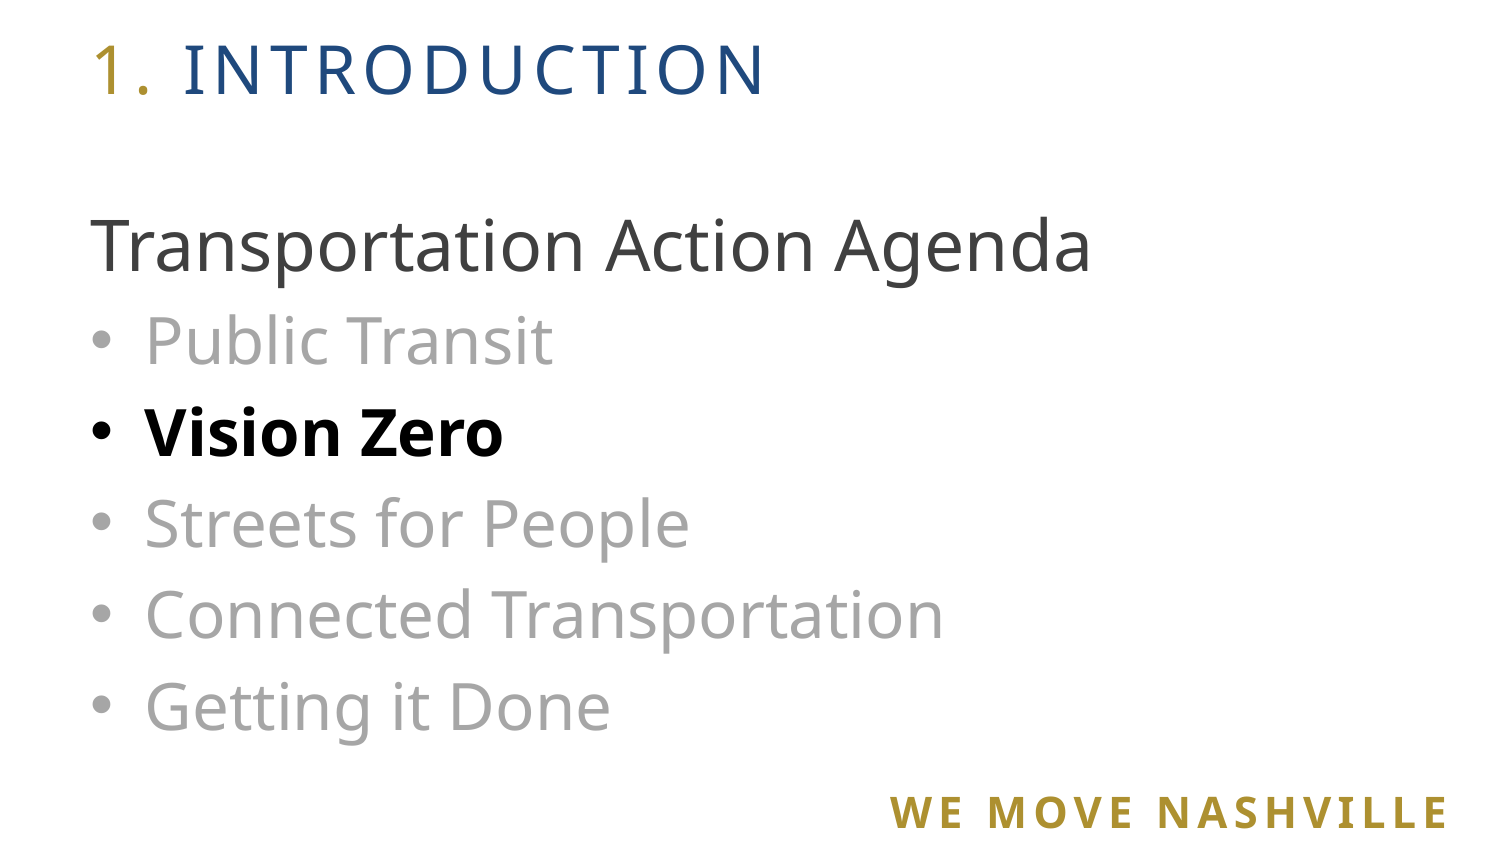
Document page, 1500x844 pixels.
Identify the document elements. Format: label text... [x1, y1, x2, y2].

list Transportation Action Agenda Public Transit Vision Zero Streets for People Connected Transportation Getting it Done [75, 150, 1425, 754]
text_box 1. INTRODUCTION [74, 18, 1425, 117]
